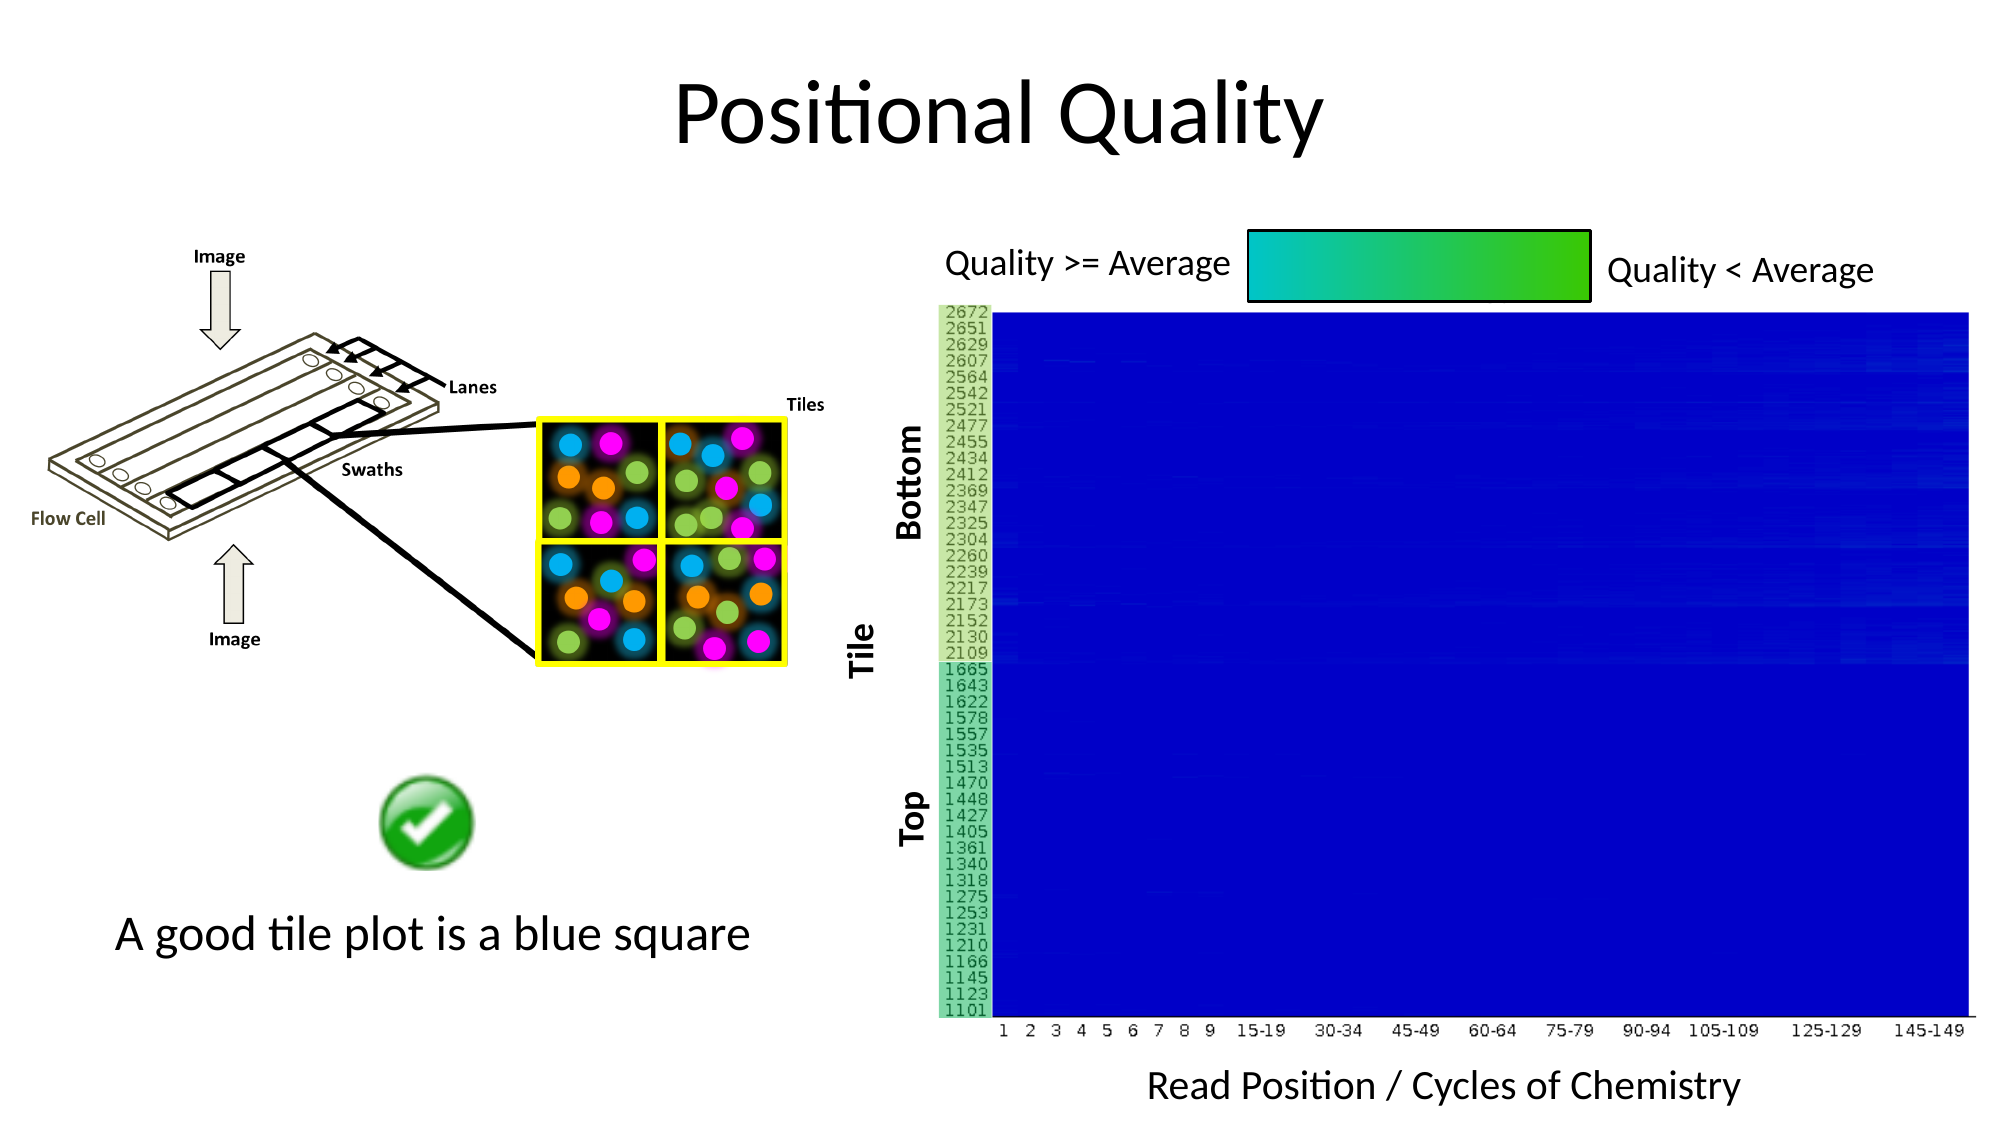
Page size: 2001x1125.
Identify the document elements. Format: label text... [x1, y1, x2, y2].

text_box A good tile plot is a blue square [99, 893, 795, 968]
text_box Read Position / Cycles of Chemistry [1132, 1050, 1770, 1116]
picture [377, 772, 477, 871]
text_box Bottom [875, 410, 920, 557]
title Positional Quality [99, 13, 1900, 201]
text_box [1246, 229, 1593, 270]
text_box Quality < Average [1592, 237, 1890, 270]
text_box Quality >= Average [929, 230, 1247, 270]
text_box Tile [828, 608, 889, 695]
picture [17, 237, 837, 678]
picture [925, 272, 1977, 1044]
text_box Top [878, 776, 920, 862]
